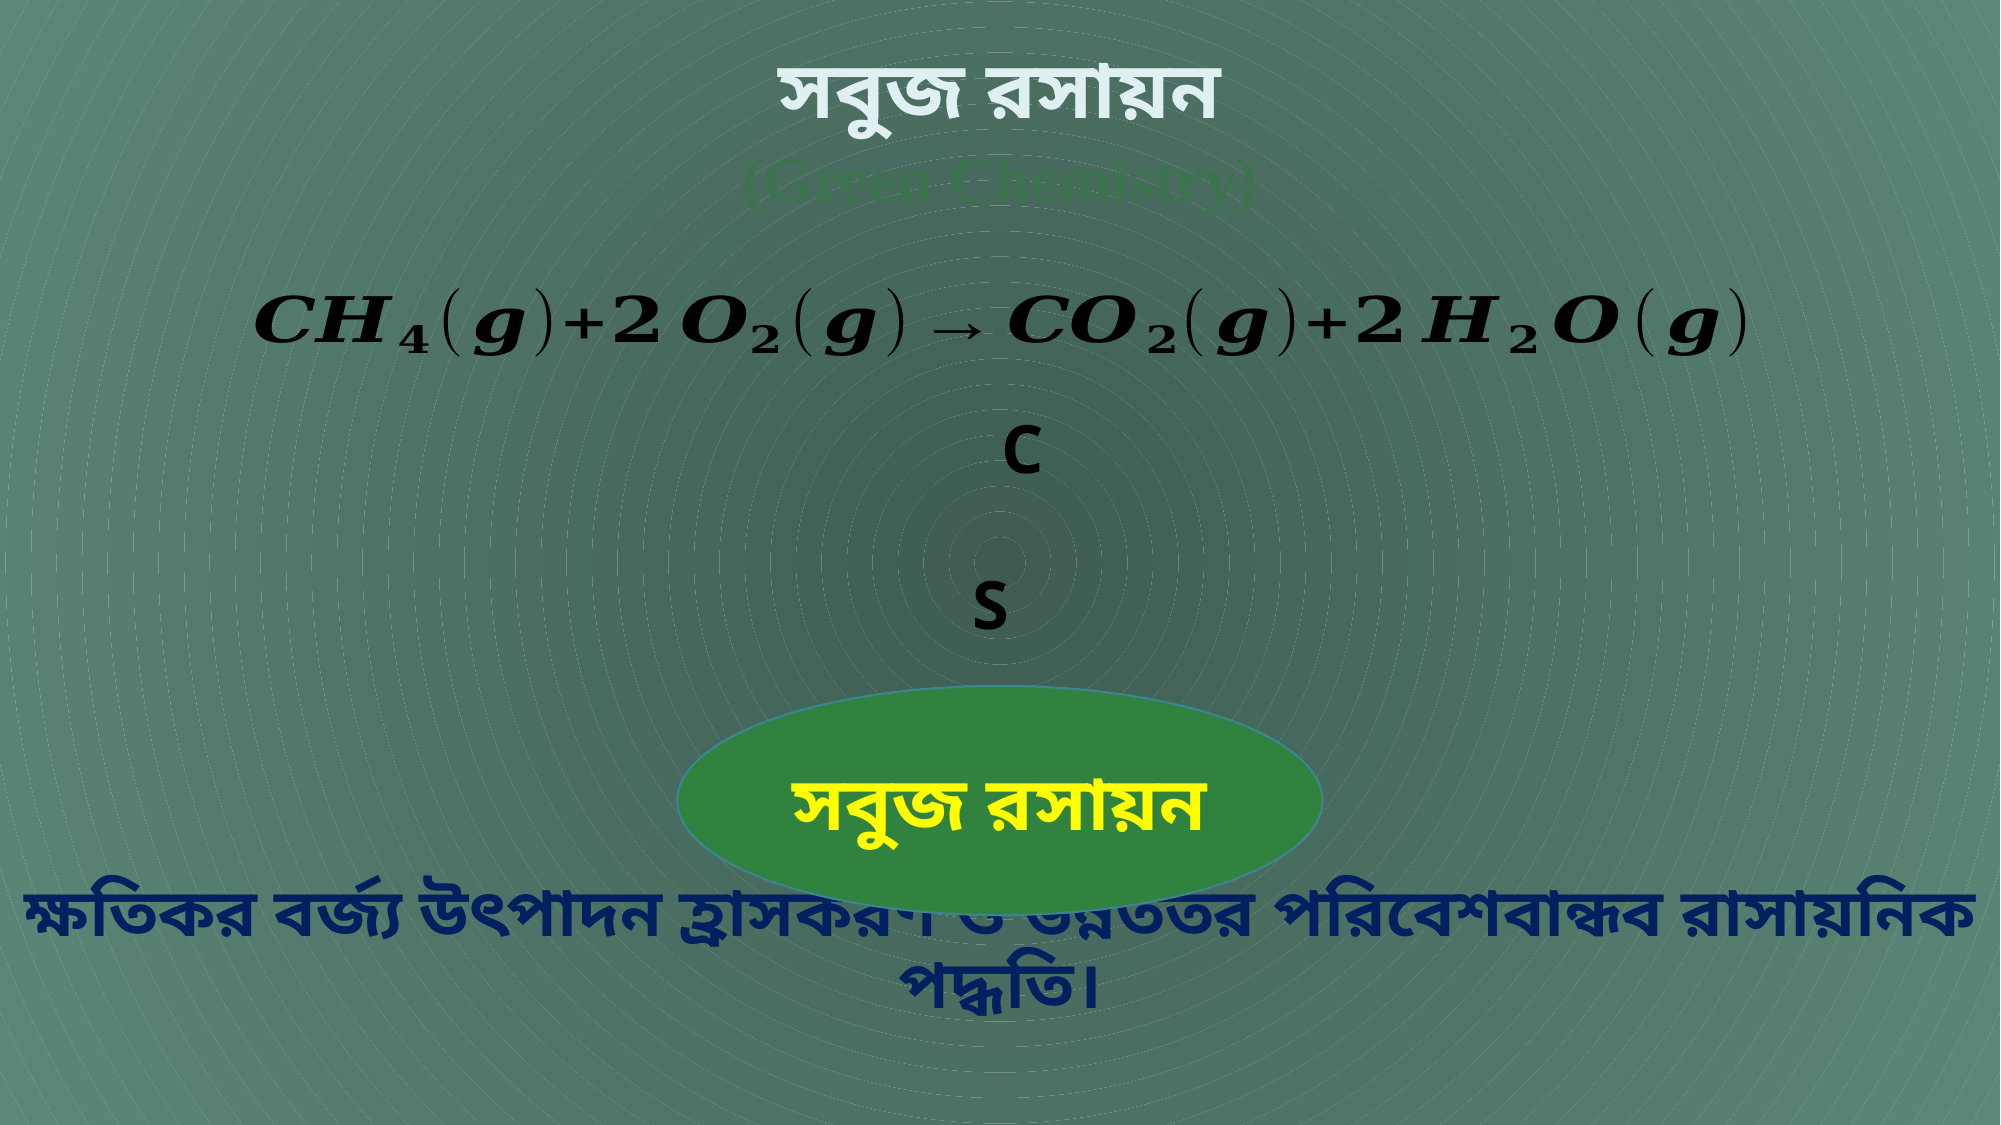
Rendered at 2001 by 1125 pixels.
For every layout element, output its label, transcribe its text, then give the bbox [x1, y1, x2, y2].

text_box সবুজ রসায়ন [676, 684, 1324, 917]
text_box ক্ষতিকর বর্জ্য উৎপাদন হ্রাসকরণ ও উন্নততর পরিবেশবান্ধব রাসায়নিক পদ্ধতি। [0, 905, 2000, 1031]
text_box সবুজ রসায়ন (Green Chemistry) [361, 34, 1639, 223]
